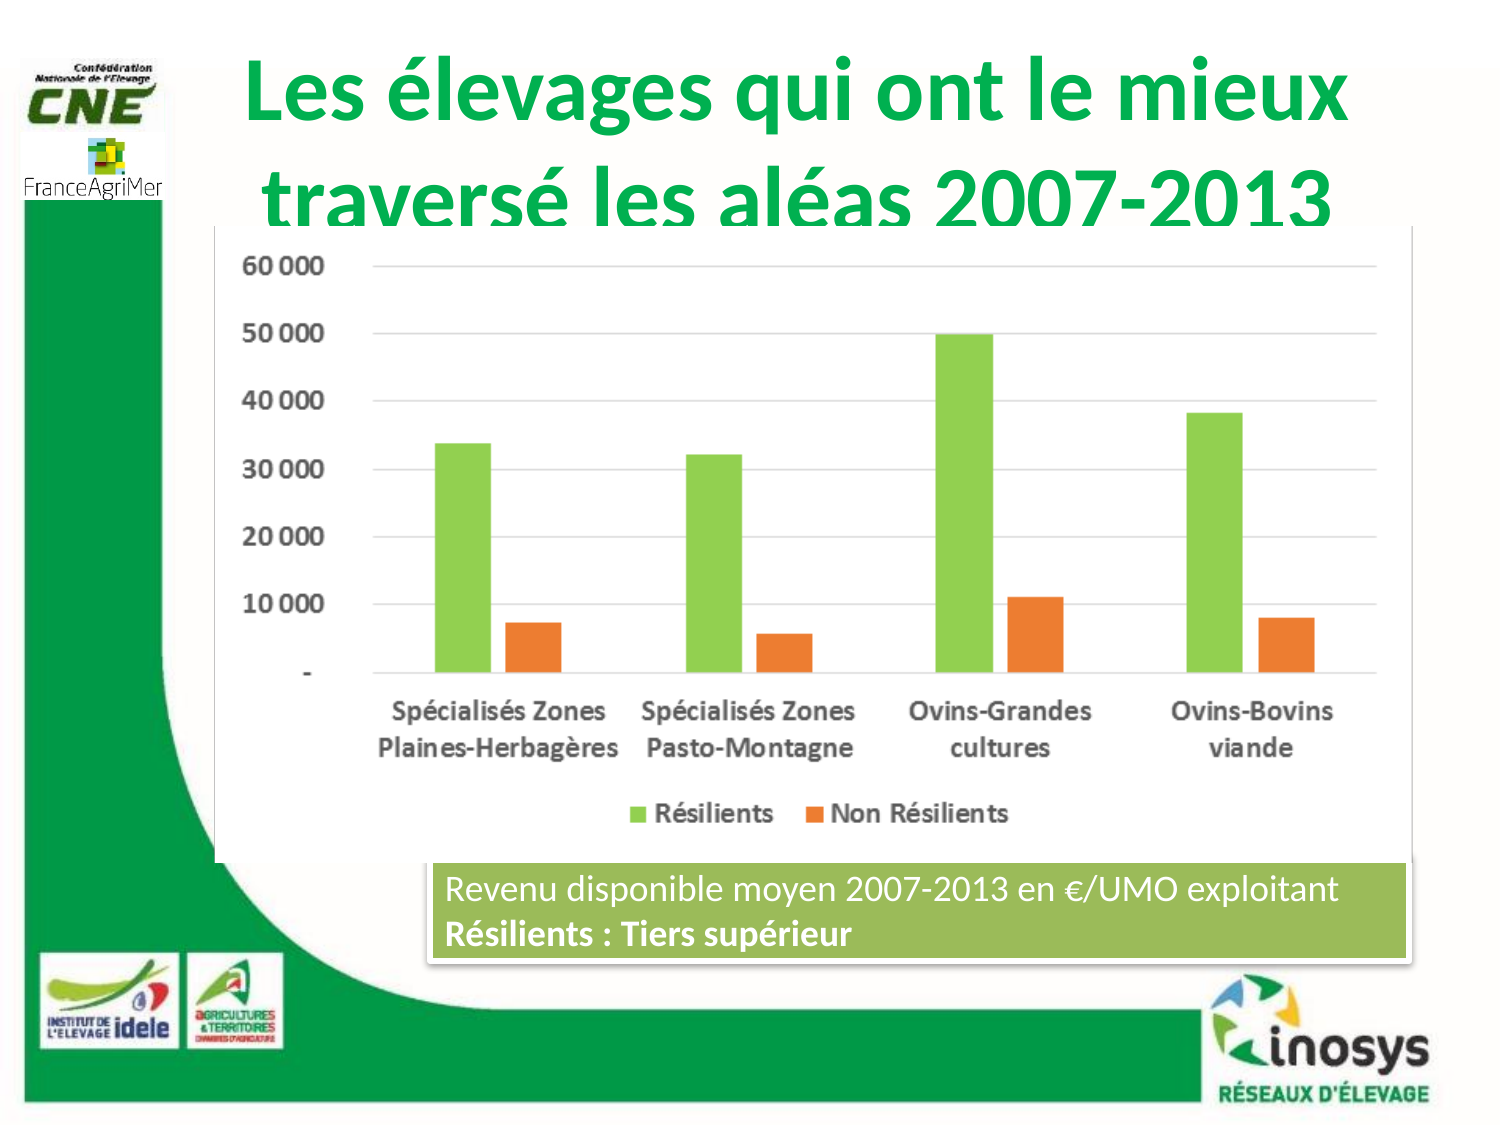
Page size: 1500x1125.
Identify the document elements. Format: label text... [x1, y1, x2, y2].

title Les élevages qui ont le mieux traversé les aléas 2007-2013 [171, 45, 1425, 233]
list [213, 225, 1414, 863]
picture [0, 58, 1500, 1125]
text_box Revenu disponible moyen 2007-2013 en €/UMO exploitant Résilients : Tiers supérieur [427, 870, 1412, 964]
